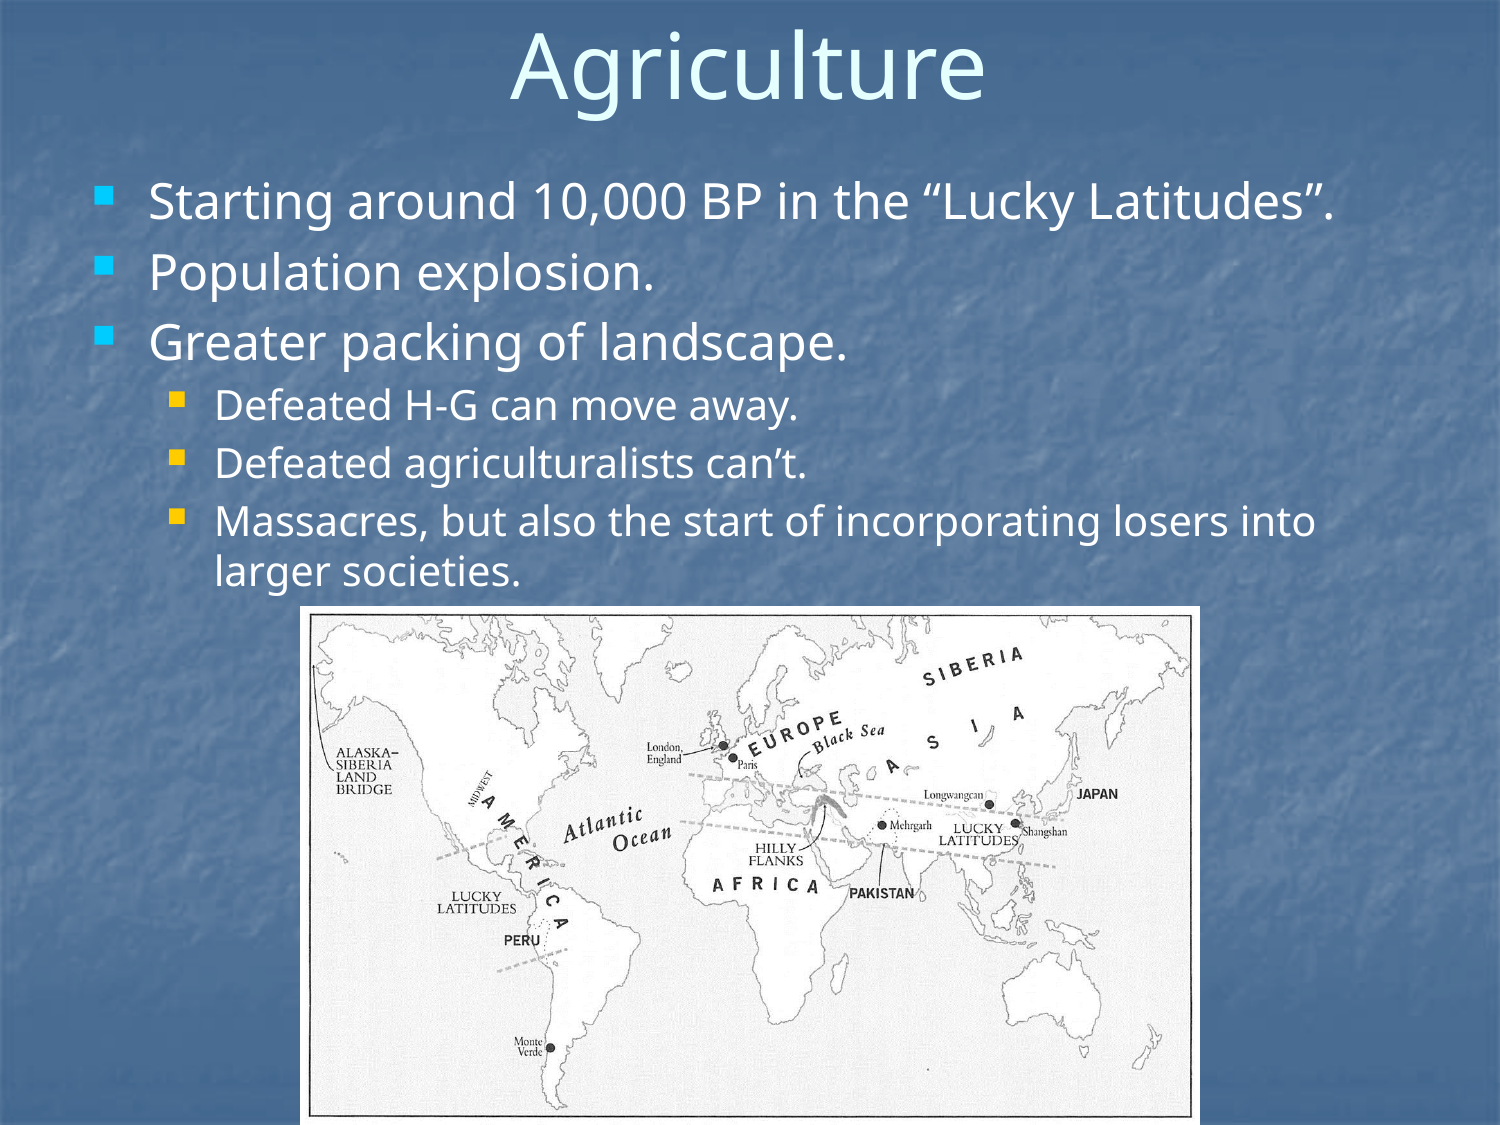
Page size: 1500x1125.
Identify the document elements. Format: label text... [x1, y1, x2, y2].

list Starting around 10,000 BP in the “Lucky Latitudes”. Population explosion. Greater packing of landscape. Defeated H-G can move away. Defeated agriculturalists can’t. Massacres, but also the start of incorporating losers into larger societies. [76, 162, 1427, 838]
title Agriculture [75, 0, 1425, 175]
picture [299, 605, 1201, 1125]
